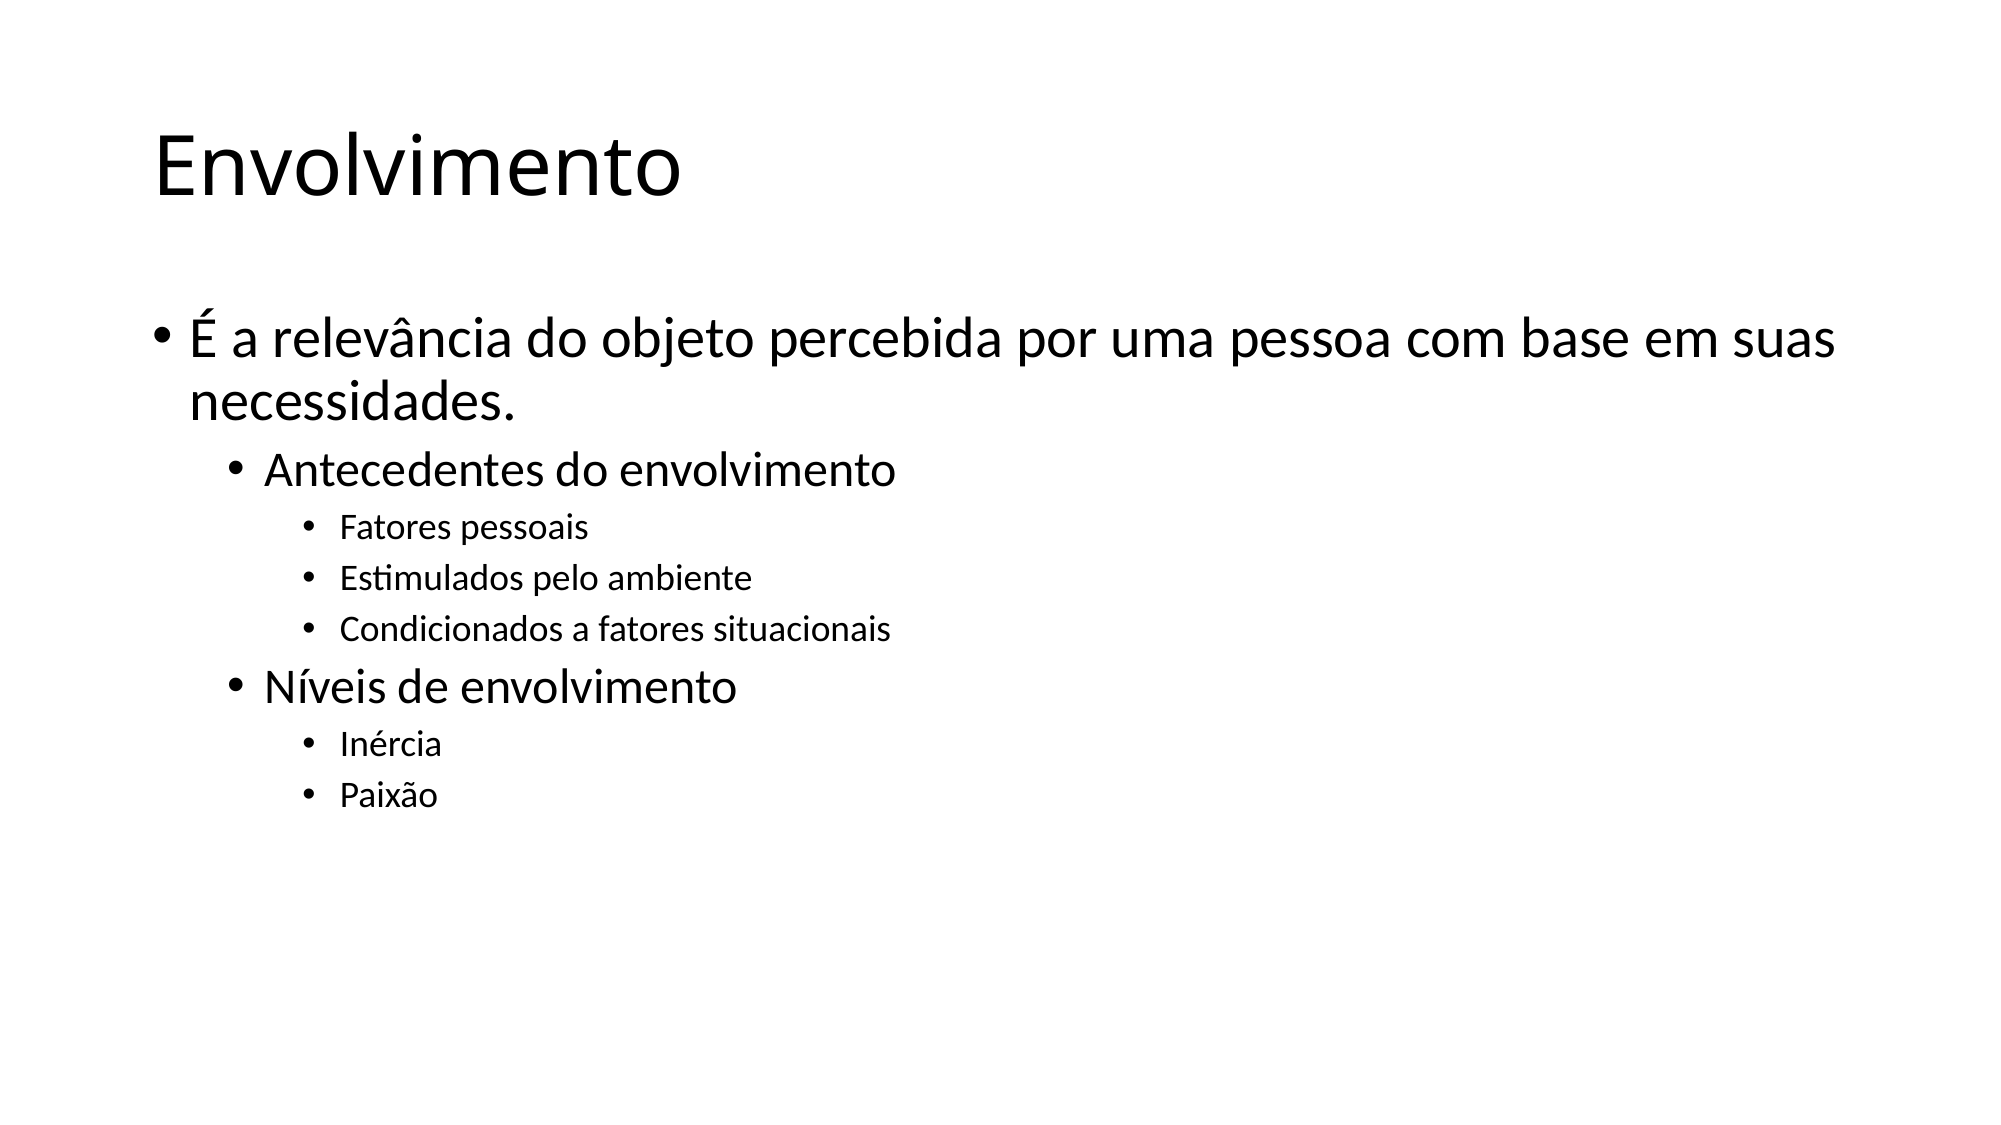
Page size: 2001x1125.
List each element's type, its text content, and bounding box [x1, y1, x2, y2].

list É a relevância do objeto percebida por uma pessoa com base em suas necessidades. Antecedentes do envolvimento Fatores pessoais Estimulados pelo ambiente Condicionados a fatores situacionais Níveis de envolvimento Inércia Paixão [137, 299, 1863, 1014]
title Envolvimento [137, 59, 1863, 278]
